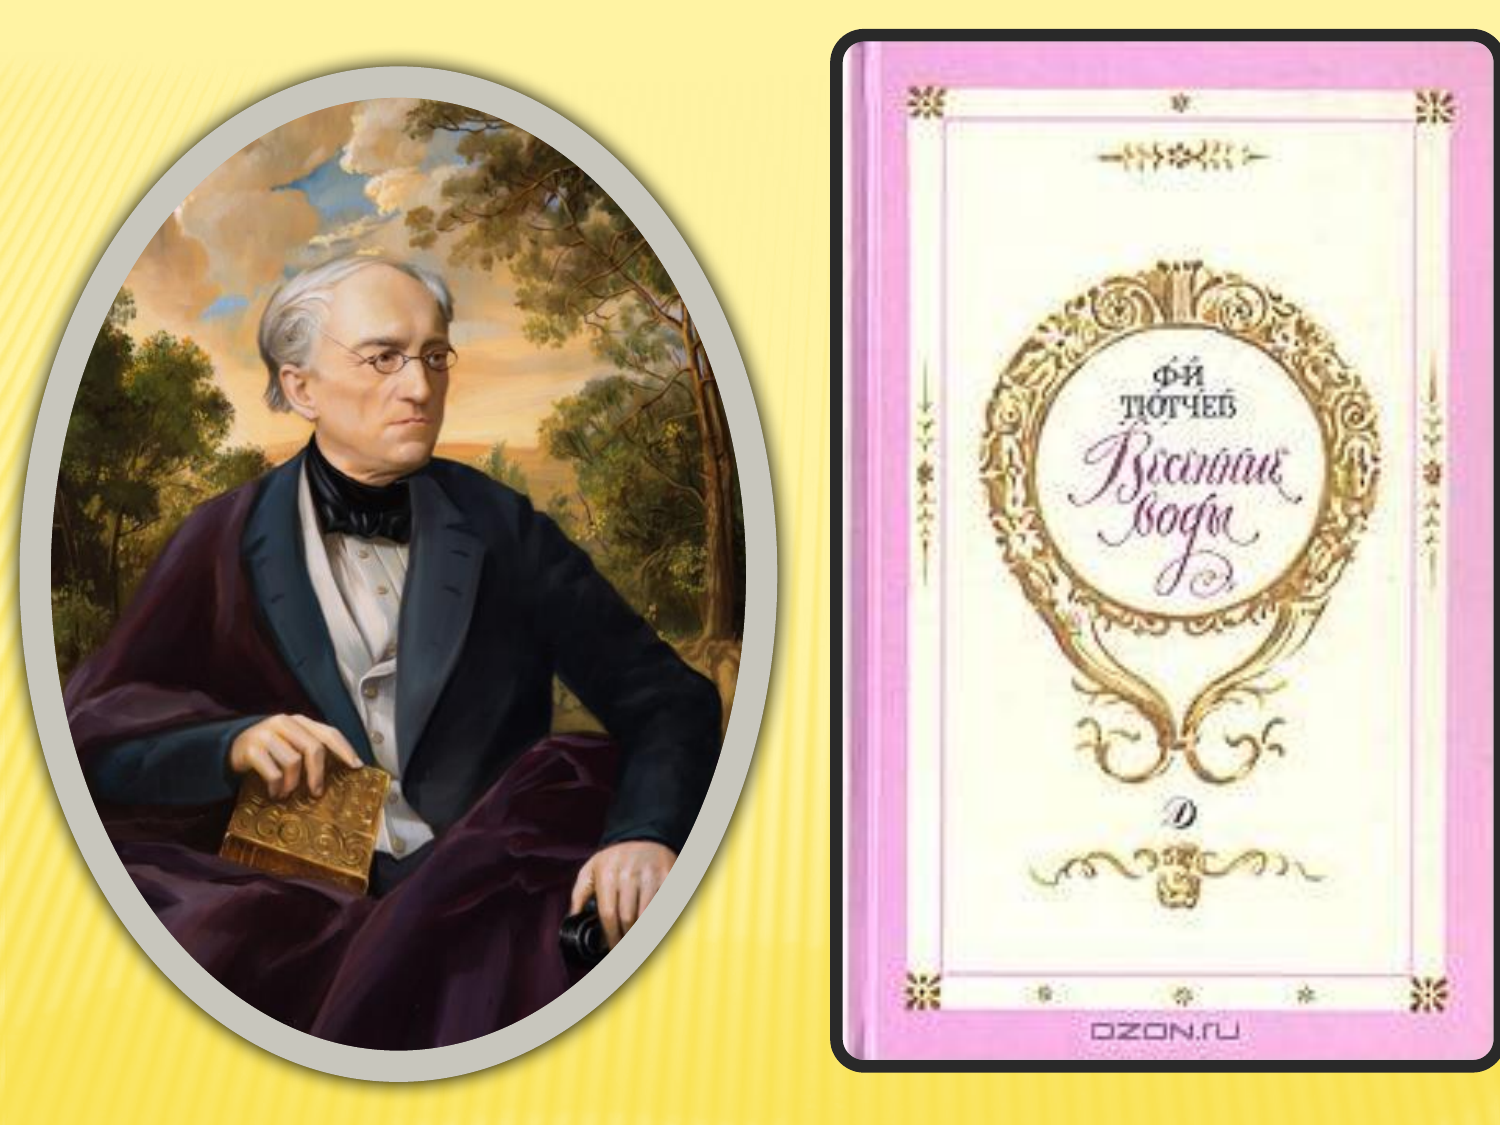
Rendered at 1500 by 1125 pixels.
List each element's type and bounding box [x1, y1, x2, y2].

picture [34, 81, 762, 1067]
picture [836, 34, 1500, 1067]
